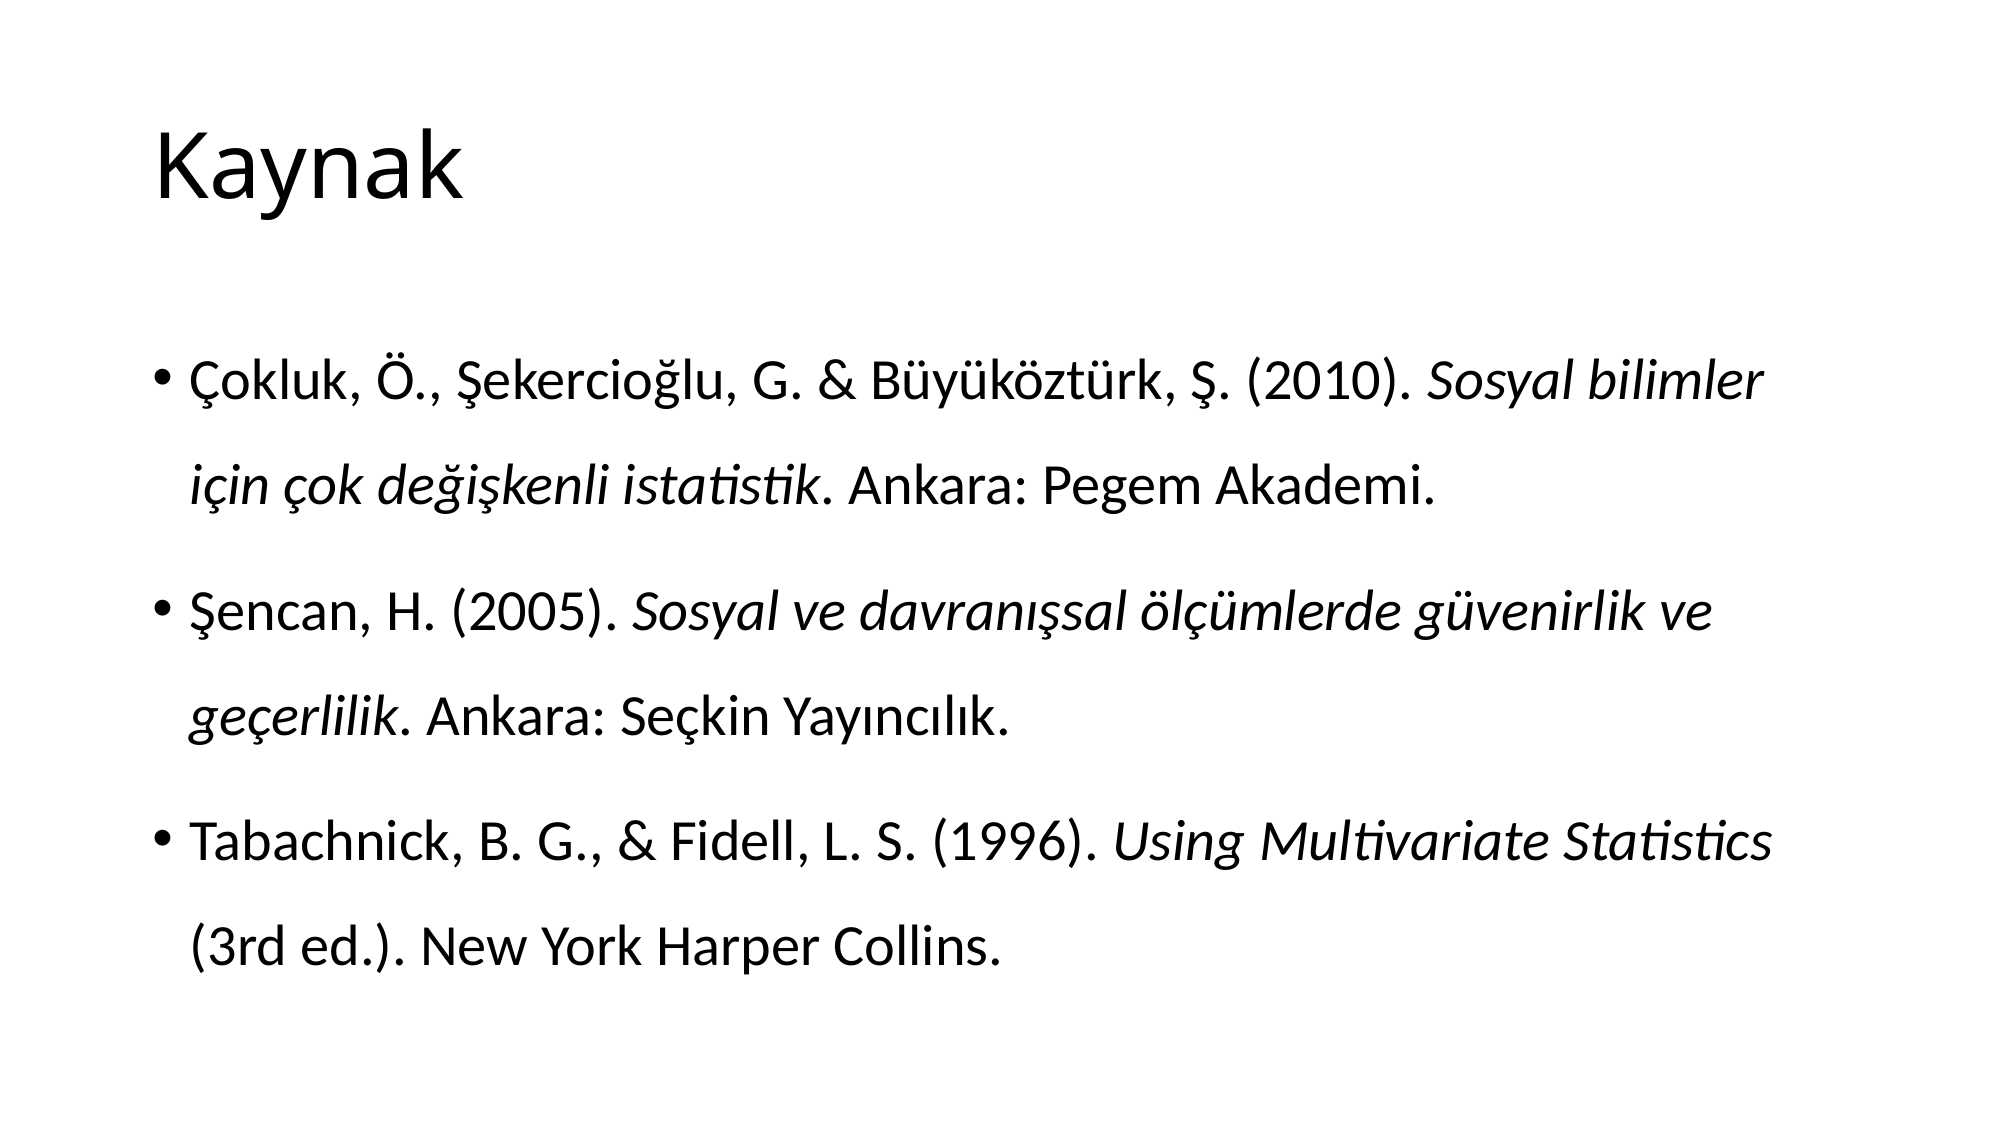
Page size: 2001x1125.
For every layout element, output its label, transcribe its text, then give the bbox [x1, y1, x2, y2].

list Çokluk, Ö., Şekercioğlu, G. & Büyüköztürk, Ş. (2010). Sosyal bilimler için çok değişkenli istatistik. Ankara: Pegem Akademi. Şencan, H. (2005). Sosyal ve davranışsal ölçümlerde güvenirlik ve geçerlilik. Ankara: Seçkin Yayıncılık. Tabachnick, B. G., & Fidell, L. S. (1996). Using Multivariate Statistics (3rd ed.). New York Harper Collins. [137, 299, 1863, 1014]
title Kaynak [137, 59, 1863, 278]
